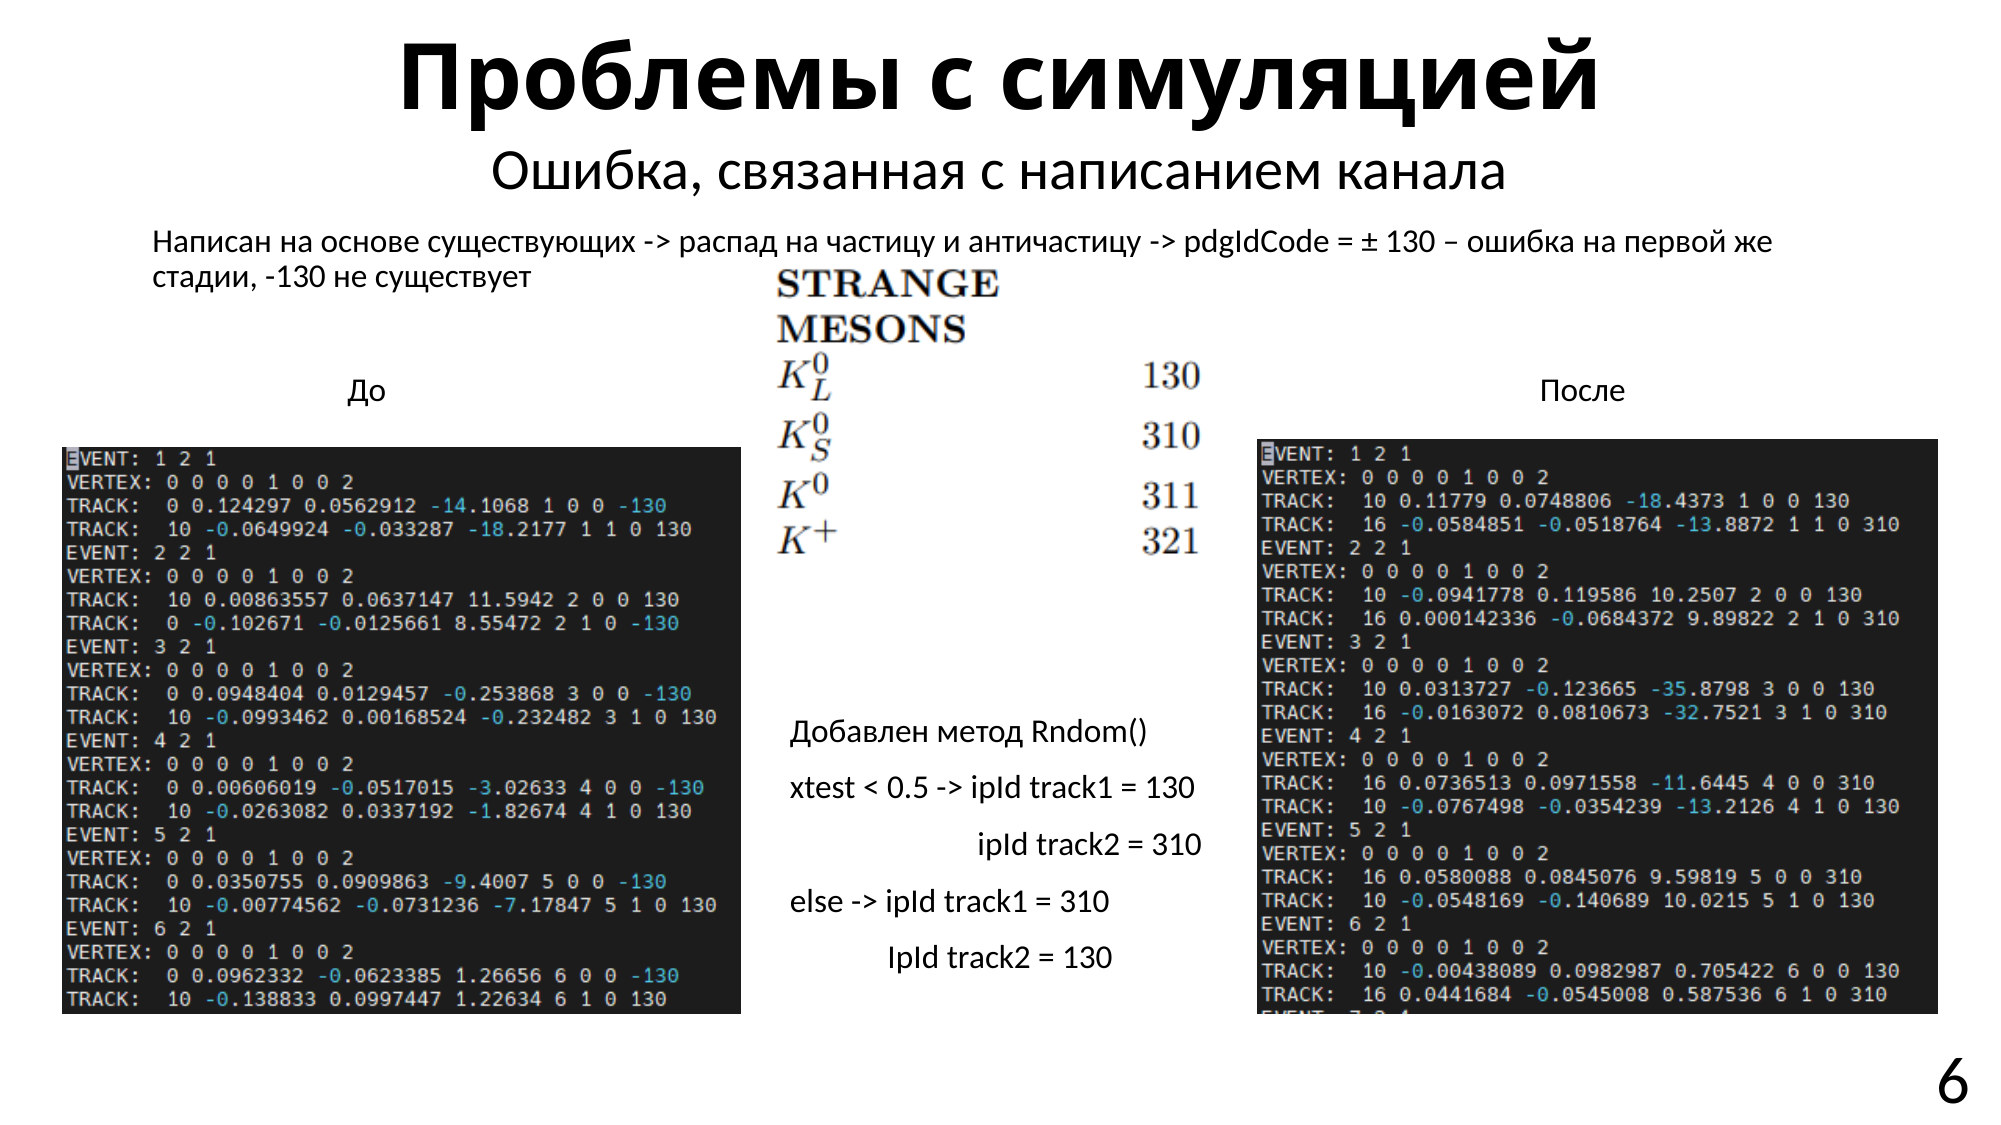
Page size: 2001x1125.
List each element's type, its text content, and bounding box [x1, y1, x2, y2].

picture [754, 257, 1207, 563]
picture [1257, 439, 1938, 1014]
list Ошибка, связанная с написанием канала Написан на основе существующих -> распад на частицу и античастицу -> pdgIdCode = ± 130 – ошибка на первой же стадии, -130 не существует До После Добавлен метод Rndom() xtest < 0.5 -> ipId track1 = 130 ipId track2 = 310 else -> ipId track1 = 310 IpId track2 = 130 [137, 132, 1863, 1014]
picture [62, 447, 741, 1014]
text_box 6 [1921, 1029, 1985, 1124]
title Проблемы с симуляцией [137, 0, 1863, 132]
